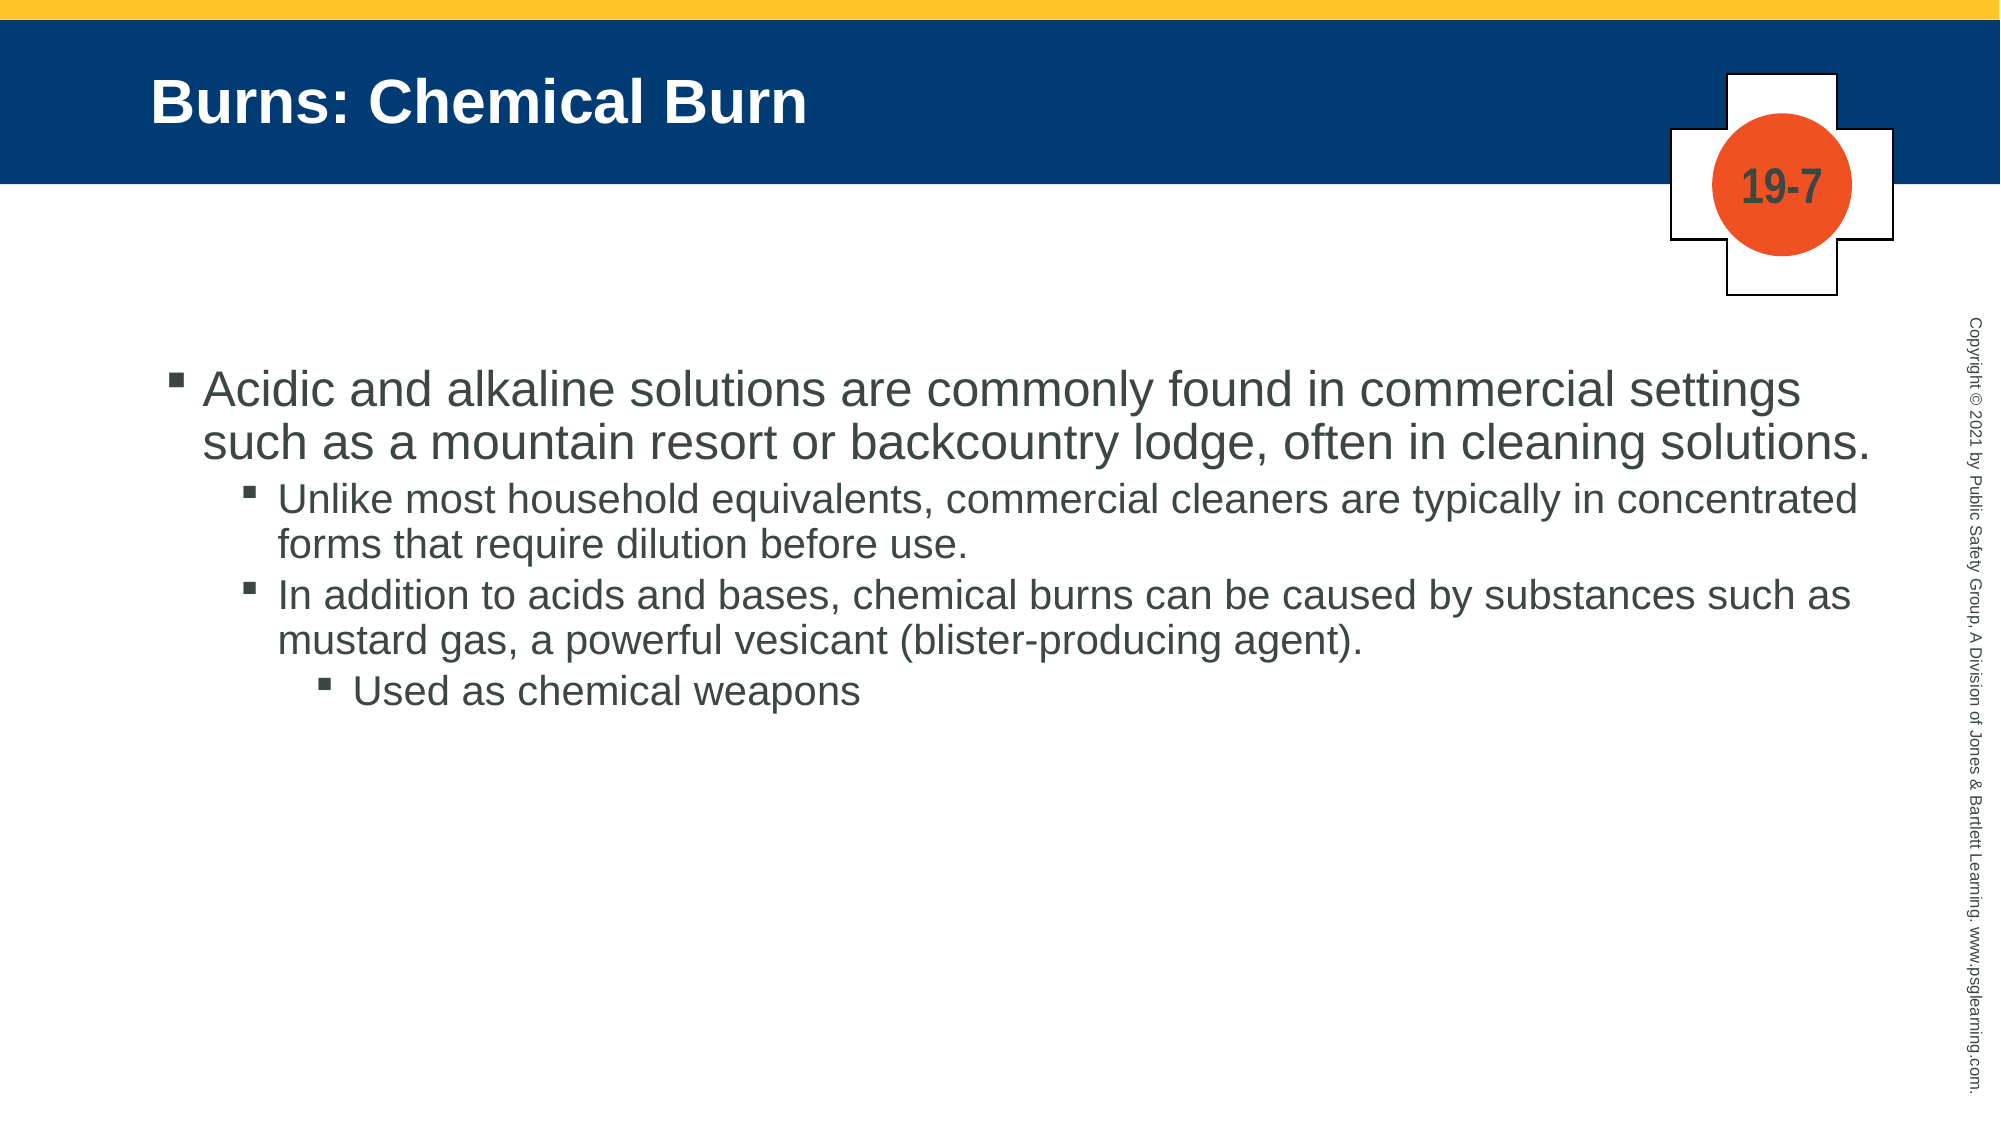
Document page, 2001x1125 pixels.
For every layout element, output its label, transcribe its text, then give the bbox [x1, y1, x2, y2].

list Acidic and alkaline solutions are commonly found in commercial settings such as a mountain resort or backcountry lodge, often in cleaning solutions. Unlike most household equivalents, commercial cleaners are typically in concentrated forms that require dilution before use. In addition to acids and bases, chemical burns can be caused by substances such as mustard gas, a powerful vesicant (blister-producing agent). Used as chemical weapons [150, 355, 1893, 1104]
title Burns: Chemical Burn [0, 19, 2000, 185]
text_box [1671, 73, 1893, 295]
